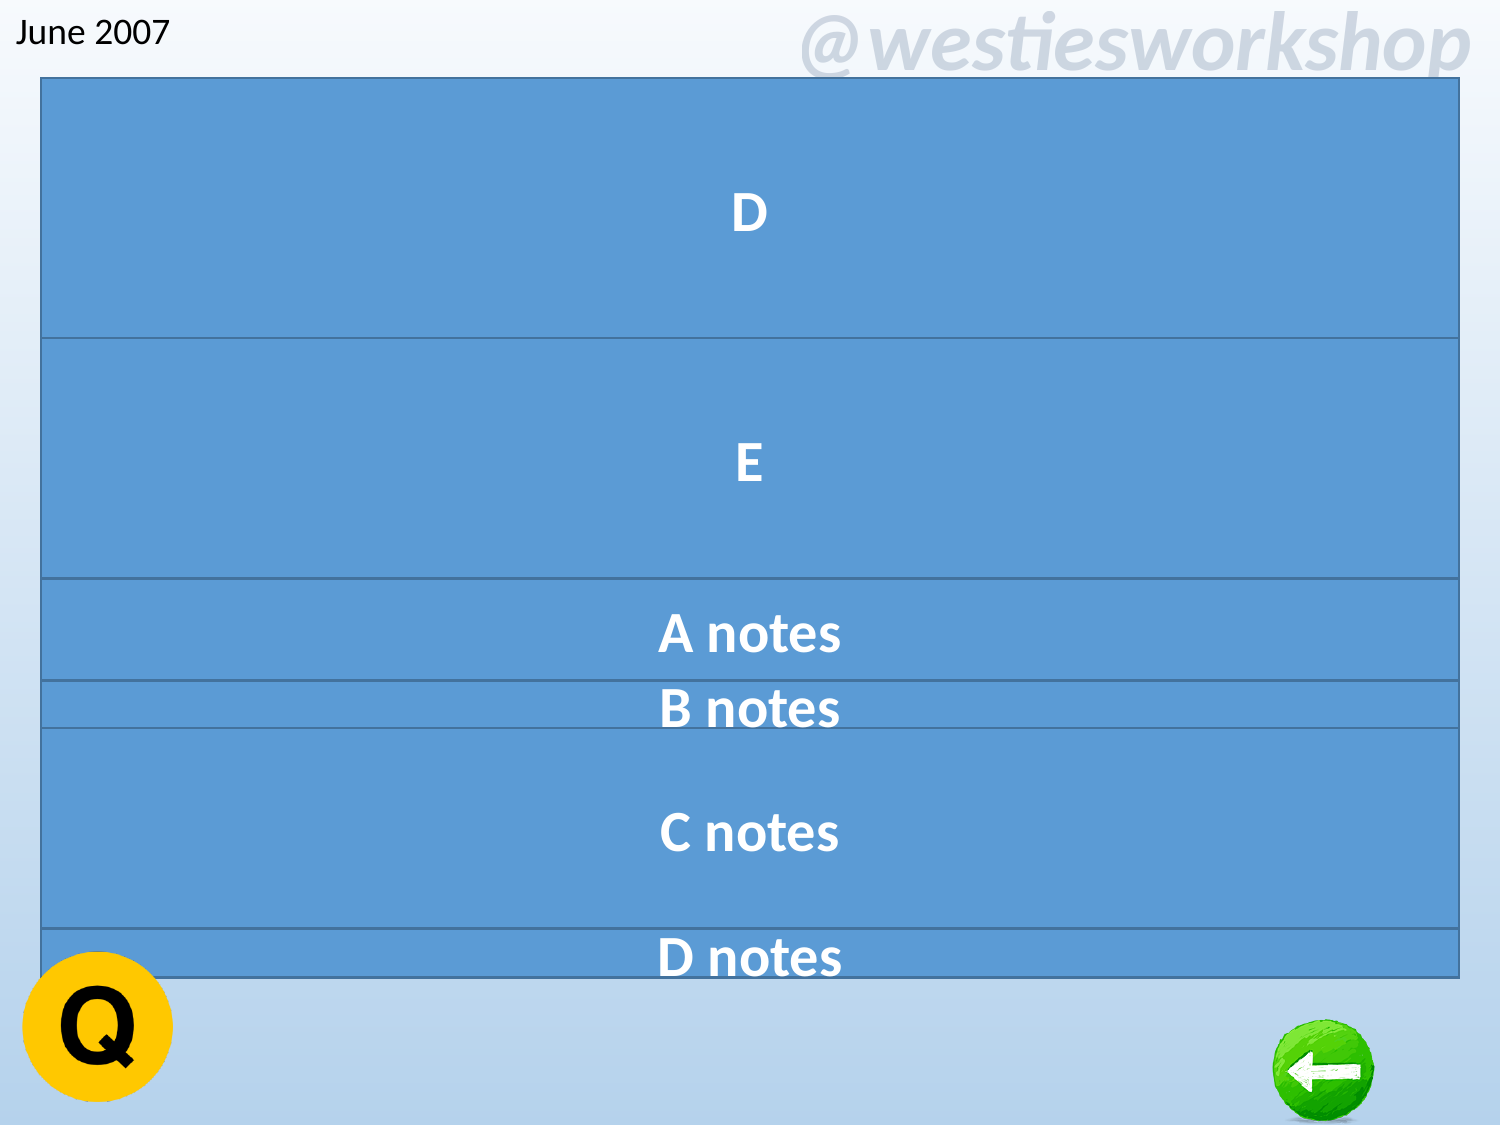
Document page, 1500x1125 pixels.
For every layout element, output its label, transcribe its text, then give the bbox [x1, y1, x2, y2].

picture [1270, 1019, 1376, 1125]
text_box June 2007 [1, 0, 186, 60]
picture [0, 78, 1459, 1125]
